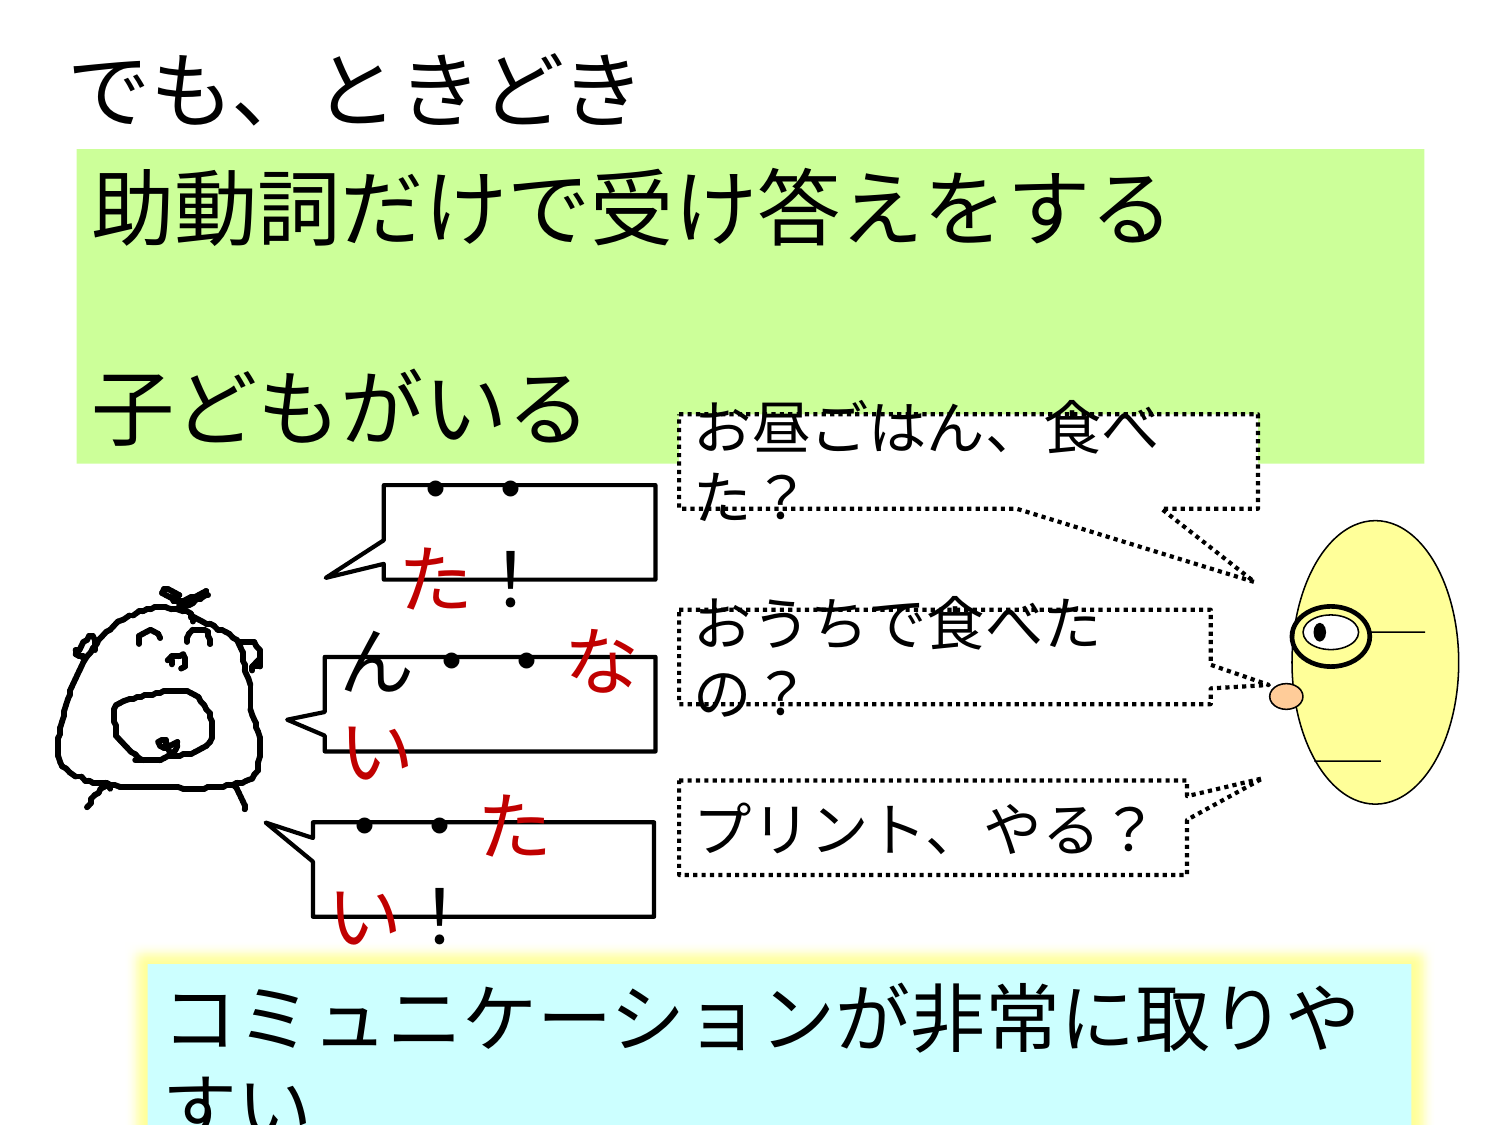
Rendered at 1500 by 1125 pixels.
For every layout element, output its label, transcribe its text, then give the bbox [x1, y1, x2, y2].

text_box ・・たい！ [278, 820, 657, 919]
text_box おうちで食べたの？ [677, 607, 1264, 707]
text_box コミュニケーションが非常に取りやすい [147, 964, 1412, 1125]
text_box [1269, 520, 1459, 805]
text_box プリント、やる？ [677, 776, 1263, 878]
text_box お昼ごはん、食べた？ [677, 412, 1261, 584]
text_box ・・た！ [323, 483, 658, 582]
text_box 助動詞だけで受け答えをする 子どもがいる [76, 149, 1425, 464]
text_box でも、ときどき [53, 30, 763, 146]
text_box ん・・ない [306, 654, 658, 754]
picture [29, 573, 302, 828]
